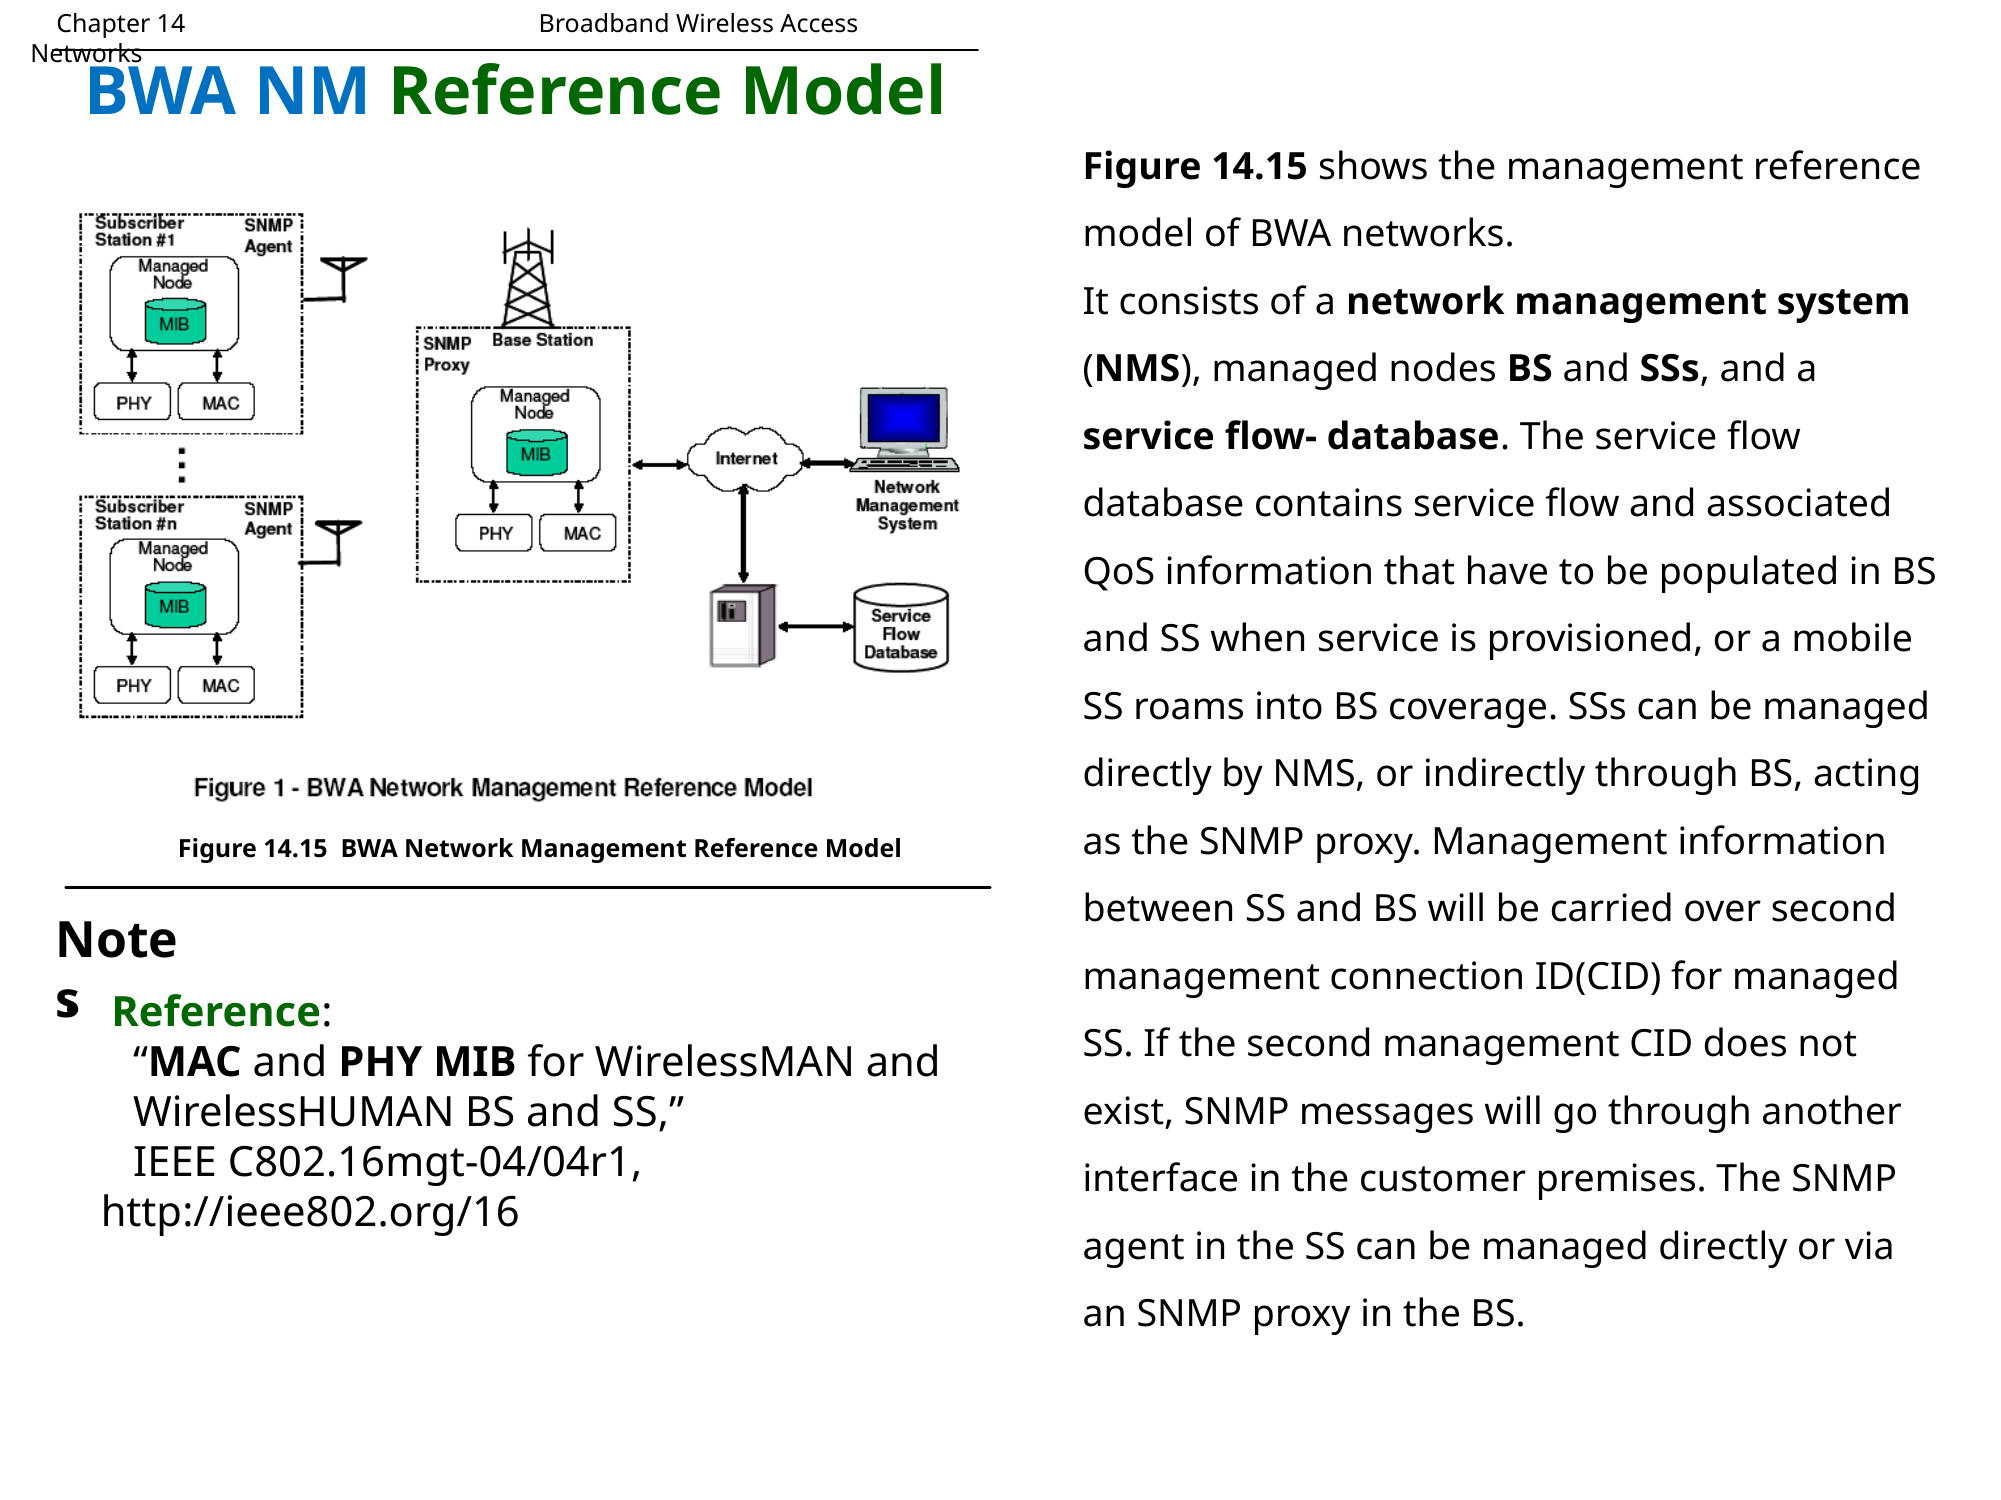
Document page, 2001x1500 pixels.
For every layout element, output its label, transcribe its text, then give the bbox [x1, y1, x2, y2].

text_box Chapter 14 Broadband Wireless Access Networks [15, 0, 983, 46]
text_box Reference: “MAC and PHY MIB for WirelessMAN and WirelessHUMAN BS and SS,” IEEE C802.16mgt-04/04r1, http://ieee802.org/16 [50, 976, 1008, 1242]
text_box Notes [0, 899, 216, 976]
title BWA NM Reference Model [52, 56, 978, 125]
picture [52, 199, 979, 826]
text_box Figure 14.15 shows the management reference model of BWA networks. It consists of a network management system (NMS), managed nodes BS and SSs, and a service flow- database. The service flow database contains service flow and associated QoS information that have to be populated in BS and SS when service is provisioned, or a mobile SS roams into BS coverage. SSs can be managed directly by NMS, or indirectly through BS, acting as the SNMP proxy. Management information between SS and BS will be carried over second management connection ID(CID) for managed SS. If the second management CID does not exist, SNMP messages will go through another interface in the customer premises. The SNMP agent in the SS can be managed directly or via an SNMP proxy in the BS. [1068, 111, 1960, 1342]
text_box Figure 14.15 BWA Network Management Reference Model [78, 825, 1003, 871]
